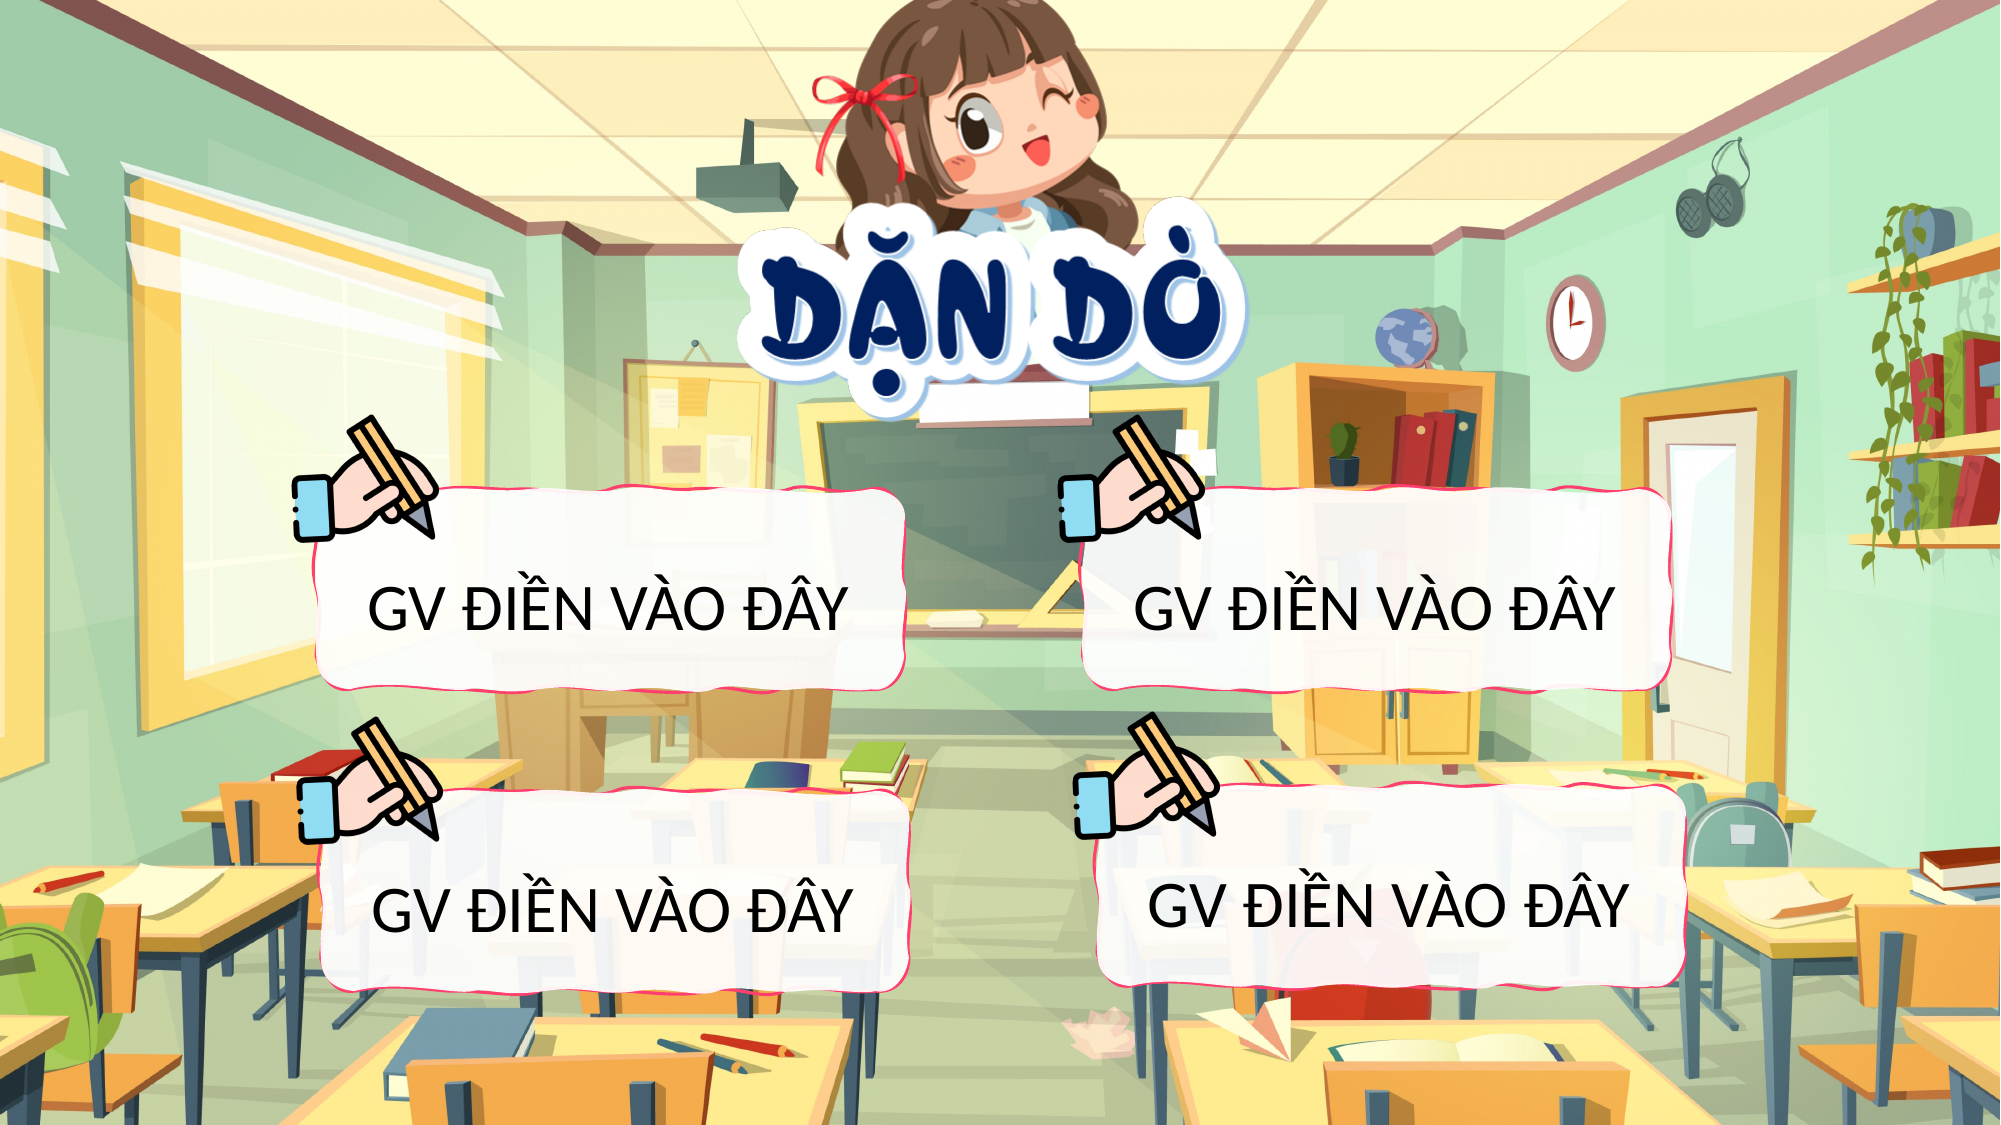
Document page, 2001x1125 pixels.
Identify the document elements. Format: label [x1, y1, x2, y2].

text_box [292, 410, 925, 690]
text_box [1059, 410, 1691, 690]
text_box [297, 712, 930, 992]
picture [0, 0, 2000, 1125]
text_box [1073, 707, 1706, 987]
